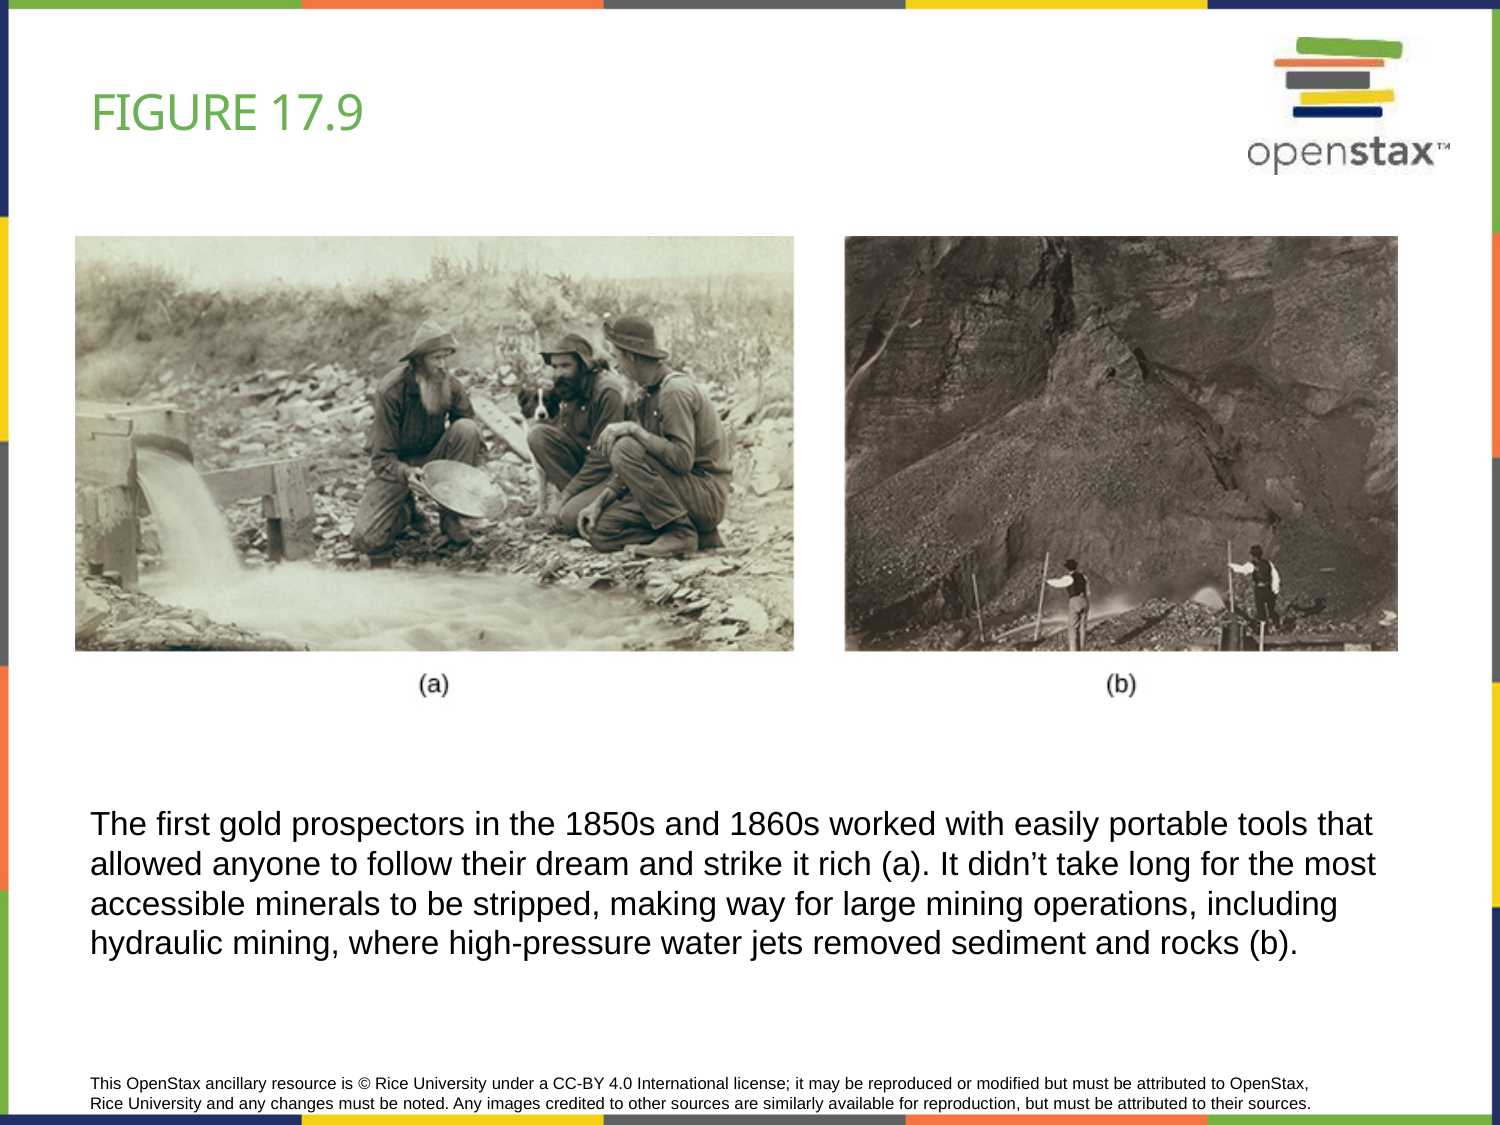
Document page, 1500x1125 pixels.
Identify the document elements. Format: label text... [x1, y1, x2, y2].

footer This OpenStax ancillary resource is © Rice University under a CC-BY 4.0 International license; it may be reproduced or modified but must be attributed to OpenStax, Rice University and any changes must be noted. Any images credited to other sources are similarly available for reproduction, but must be attributed to their sources. [75, 1065, 1329, 1112]
list The first gold prospectors in the 1850s and 1860s worked with easily portable tools that allowed anyone to follow their dream and strike it rich (a). It didn’t take long for the most accessible minerals to be stripped, making way for large mining operations, including hydraulic mining, where high-pressure water jets removed sediment and rocks (b). [75, 794, 1398, 986]
picture [0, 0, 1500, 1125]
title Figure 17.9 [75, 39, 1246, 148]
